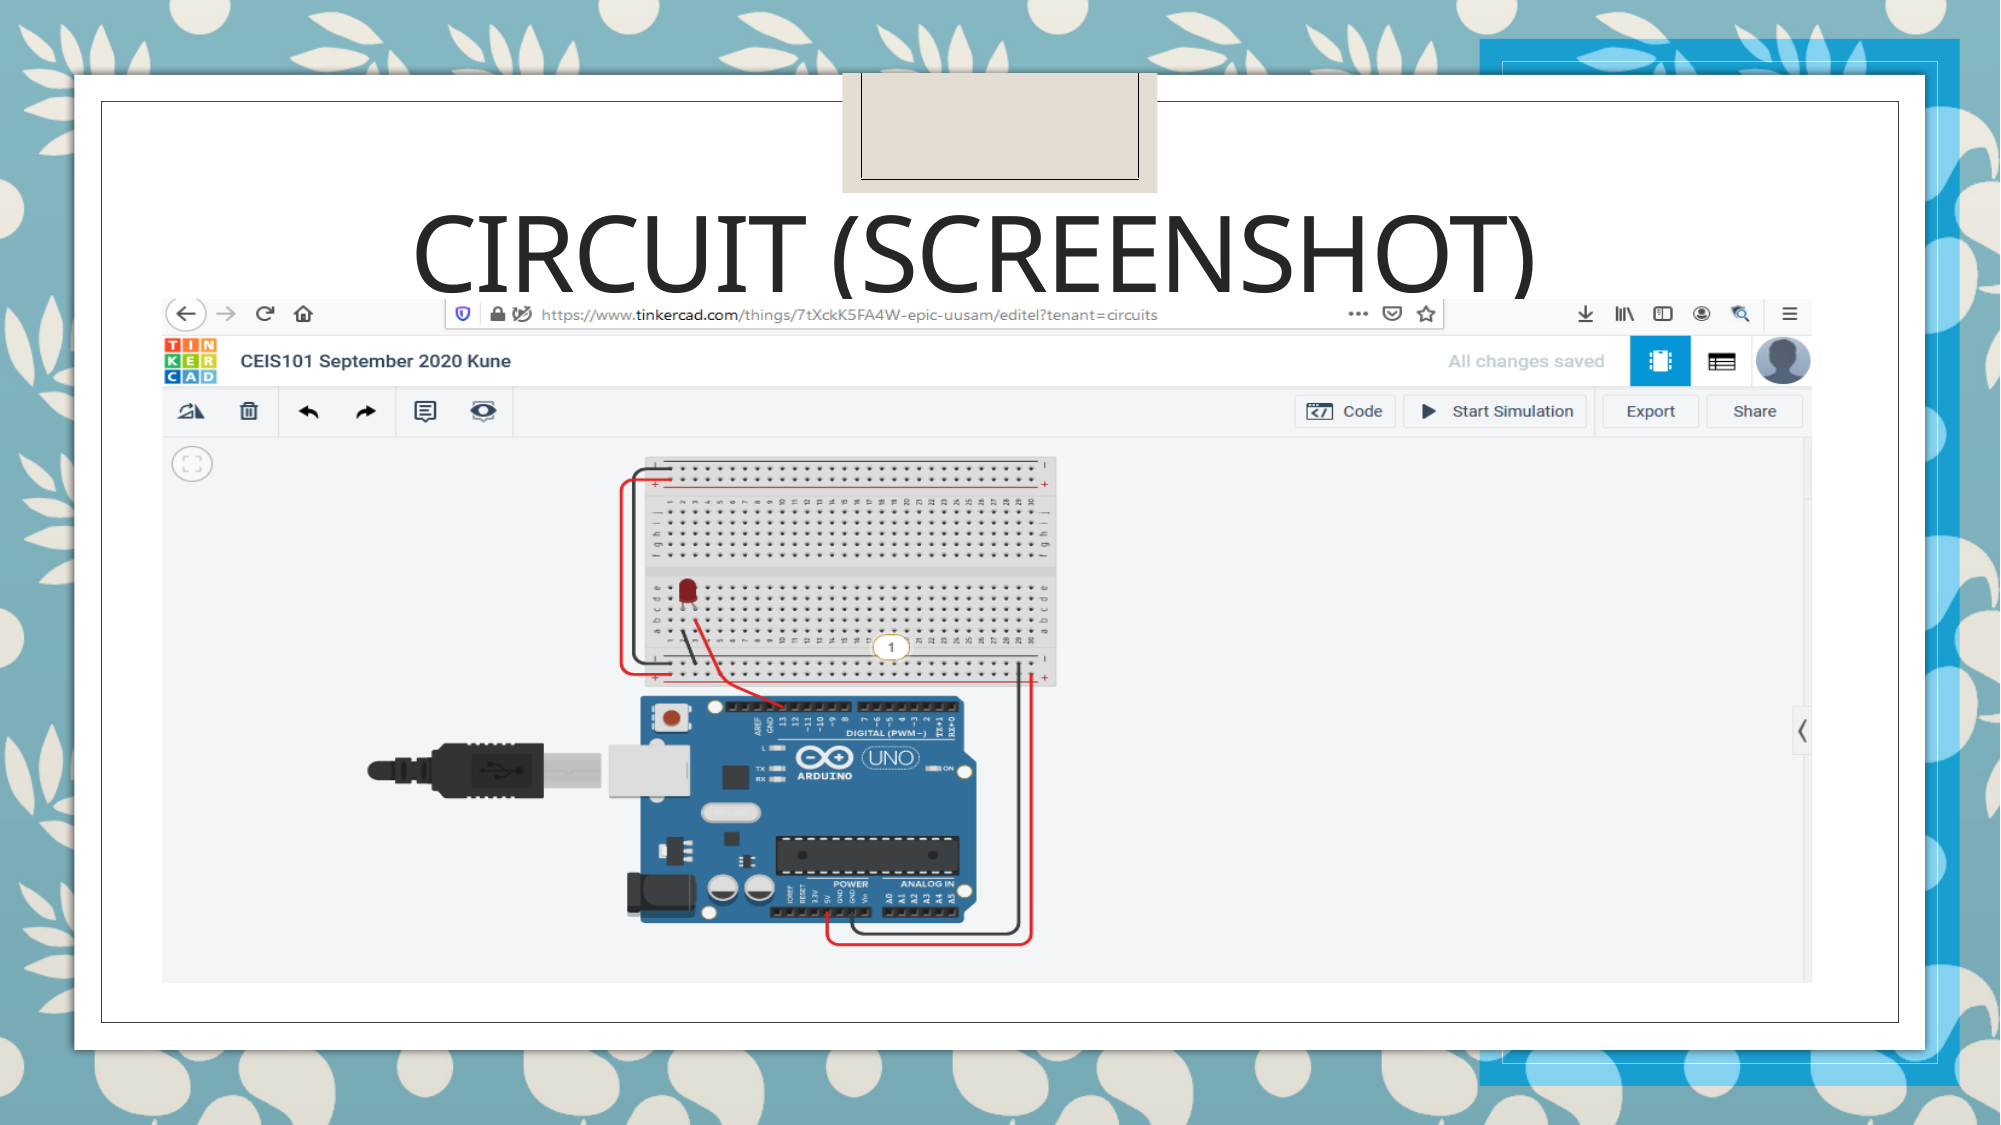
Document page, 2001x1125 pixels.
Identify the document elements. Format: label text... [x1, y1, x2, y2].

text_box [101, 101, 1899, 1023]
text_box [841, 72, 1158, 194]
text_box [74, 74, 1925, 1050]
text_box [791, 207, 1050, 296]
picture [161, 299, 1813, 983]
title Circuit (screenshot) [188, 140, 1786, 296]
text_box [0, 0, 2000, 1125]
